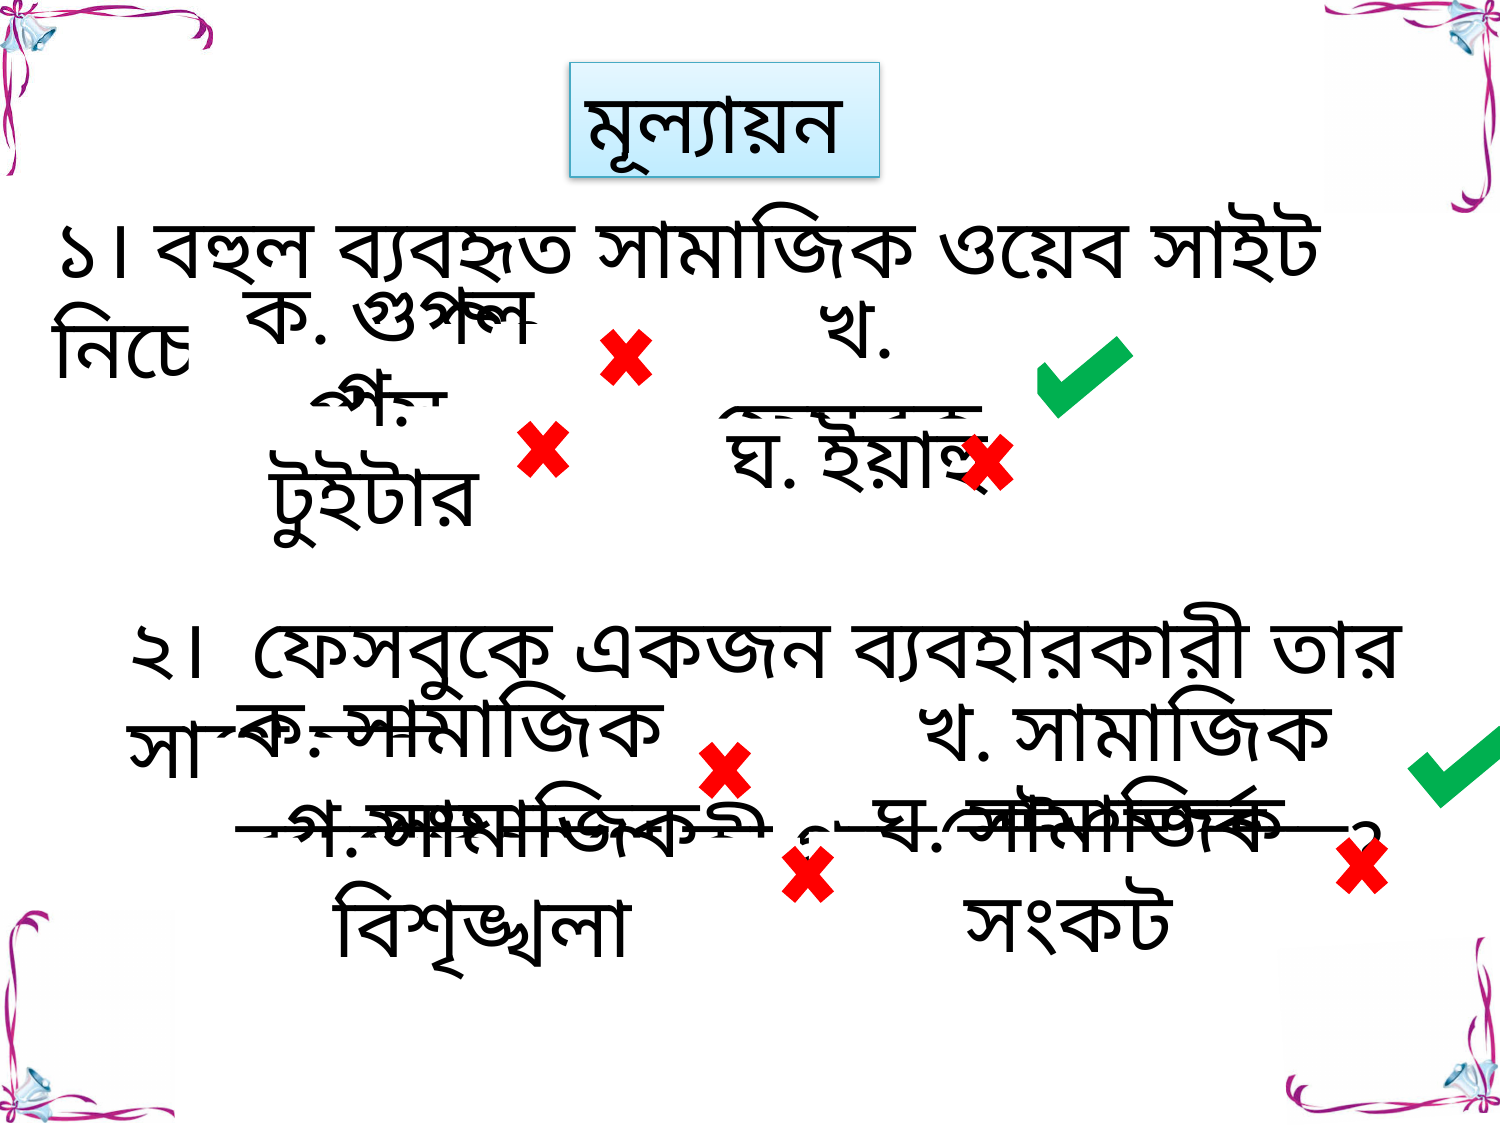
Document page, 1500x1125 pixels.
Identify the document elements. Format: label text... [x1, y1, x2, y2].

text_box [1333, 835, 1391, 897]
text_box ঘ. সামাজিক সংকট [807, 830, 1352, 908]
text_box ক. সামাজিক সংঘ [196, 735, 705, 813]
picture [0, 0, 213, 176]
text_box গ. সামাজিক বিশৃঙ্খলা [184, 835, 802, 913]
text_box [514, 418, 572, 480]
text_box গ. টুইটার [210, 404, 538, 482]
text_box খ. ফেসবুক [673, 336, 1039, 414]
text_box [696, 739, 754, 801]
text_box ঘ. ইয়াহু [635, 417, 1040, 494]
text_box ক. গুগল প্লাস [187, 322, 591, 400]
text_box [597, 326, 655, 389]
text_box ১। বহুল ব্যবহৃত সামাজিক ওয়েব সাইট নিচের কোনটি? ২। ফেসবুকে একজন ব্যবহারকারী তার সাথে যুক্ত বন্ধুদের সাথে কী গড়ে তুলতে পারে? [37, 187, 1492, 1125]
text_box [959, 431, 1016, 493]
text_box মূল্যায়ন [569, 62, 880, 178]
picture [0, 911, 37, 1122]
text_box [779, 843, 837, 905]
text_box খ. সামাজিক নেটওয়ার্ক [786, 739, 1439, 817]
text_box [1405, 723, 1500, 811]
picture [1492, 980, 1500, 1112]
picture [1325, 0, 1500, 212]
text_box [1039, 333, 1136, 421]
